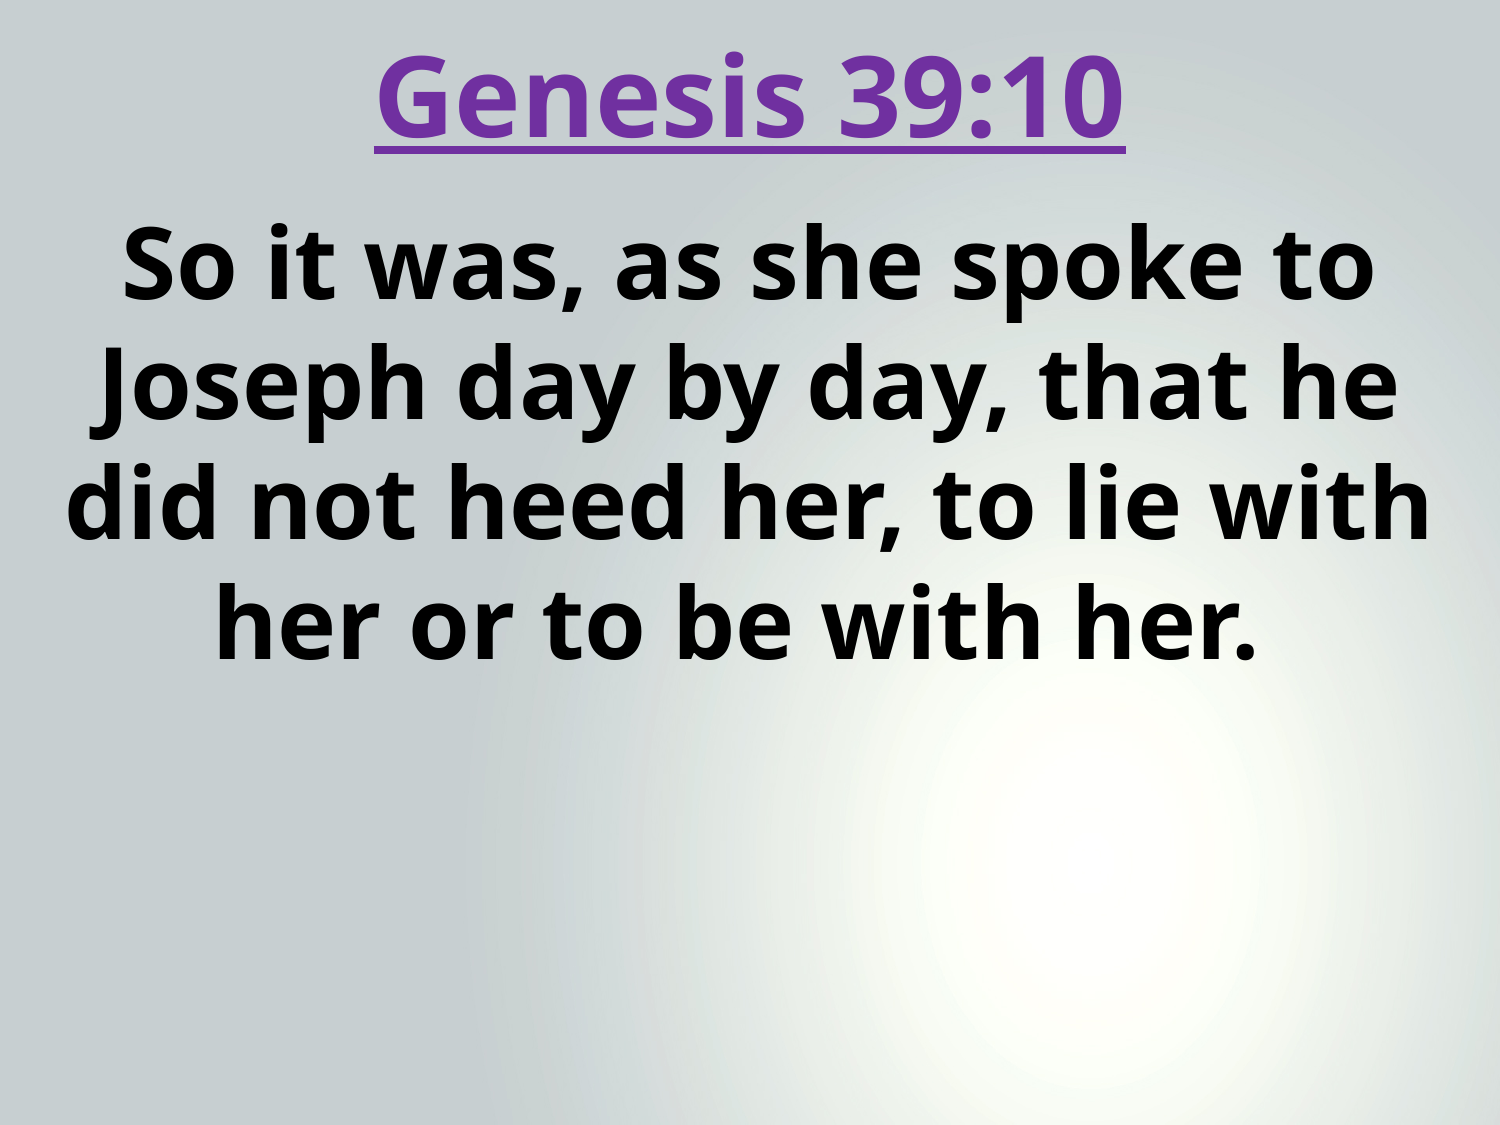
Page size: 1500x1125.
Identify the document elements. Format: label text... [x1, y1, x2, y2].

picture [0, 0, 1500, 1125]
text_box Genesis 39:10 So it was, as she spoke to Joseph day by day, that he did not heed her, to lie with her or to be with her. [33, 17, 1467, 687]
